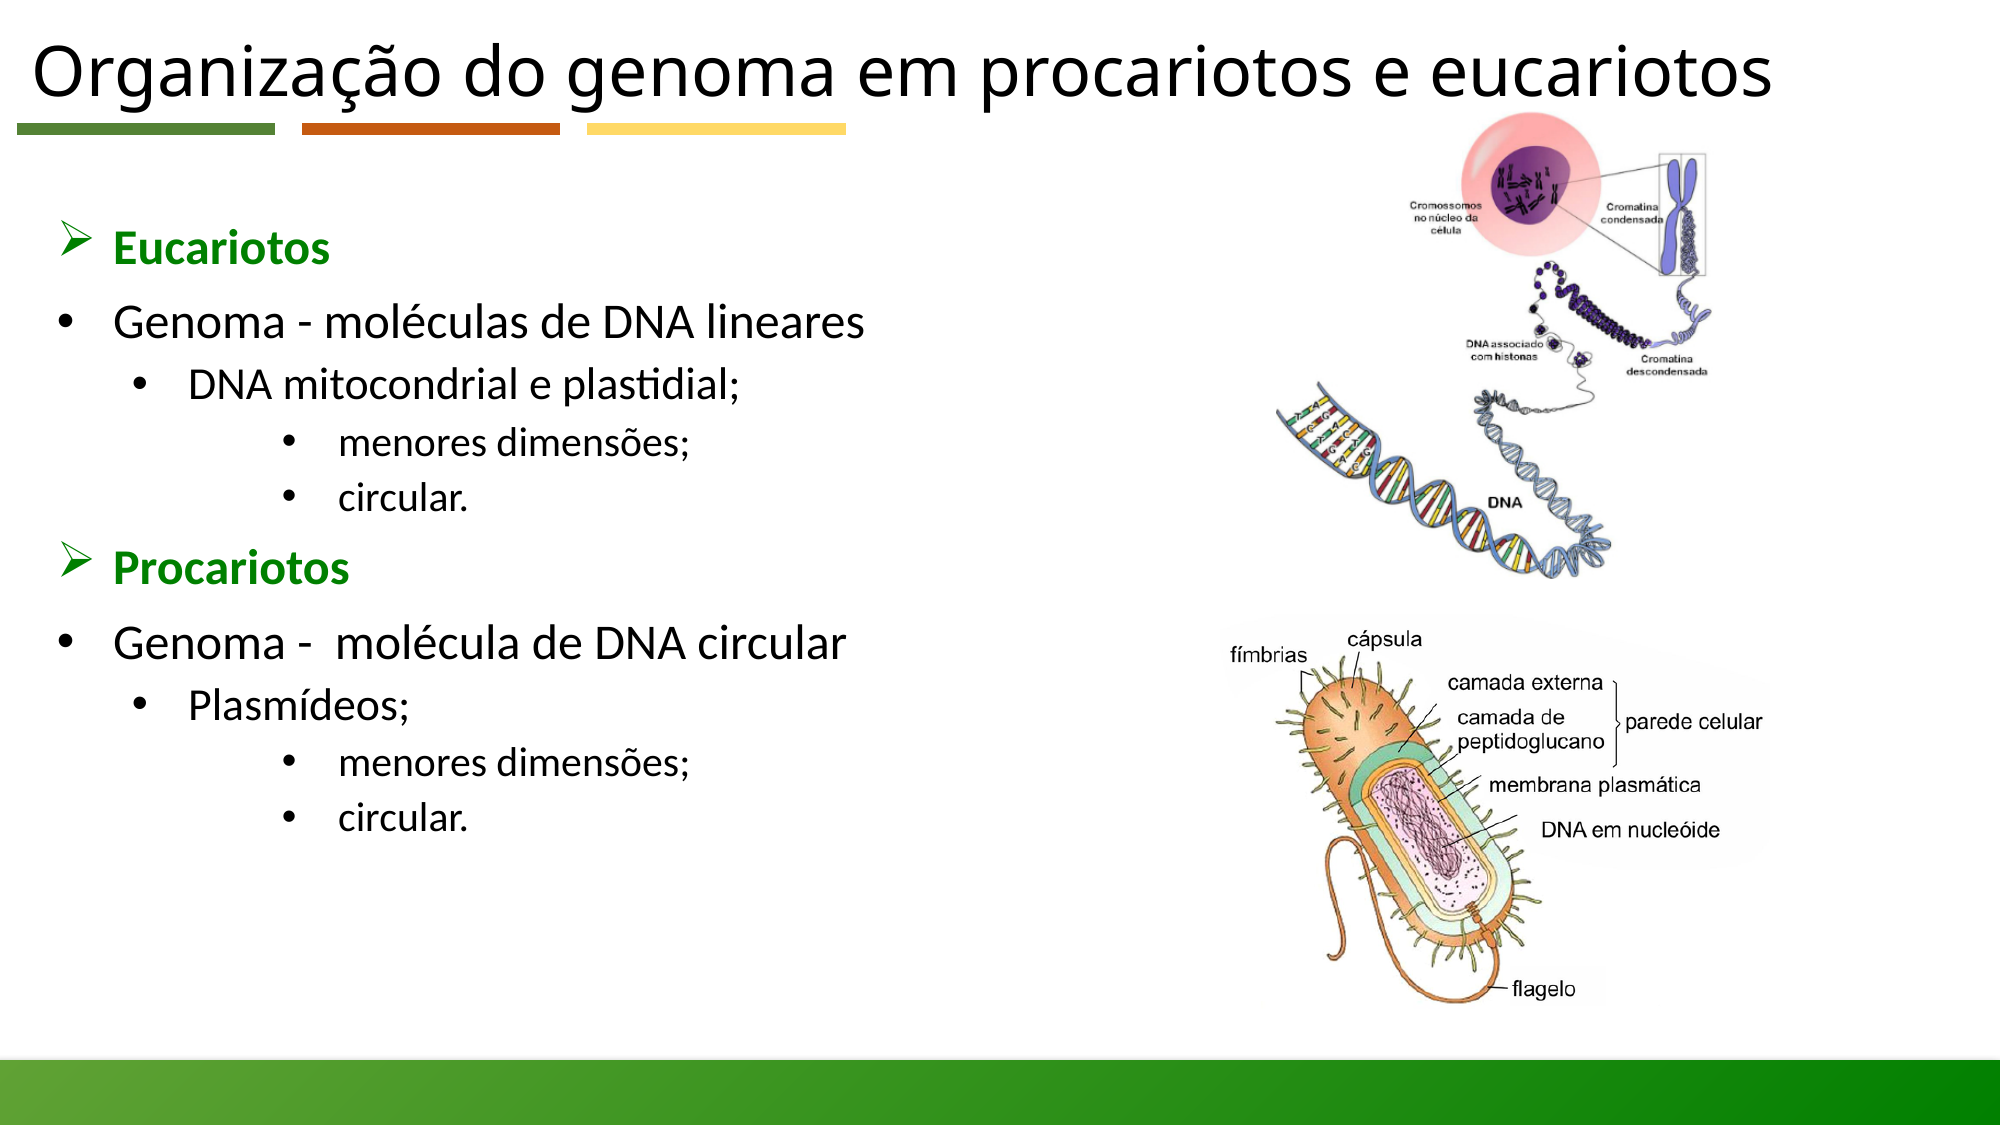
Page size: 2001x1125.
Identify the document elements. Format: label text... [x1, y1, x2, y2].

title Organização do genoma em procariotos e eucariotos [16, 10, 1915, 120]
text_box [0, 1060, 2000, 1125]
subtitle Eucariotos Genoma - moléculas de DNA lineares DNA mitocondrial e plastidial; menores dimensões; circular. Procariotos Genoma - molécula de DNA circular Plasmídeos; menores dimensões; circular. [41, 213, 1958, 957]
picture [1220, 614, 1770, 1016]
picture [1276, 111, 1714, 579]
